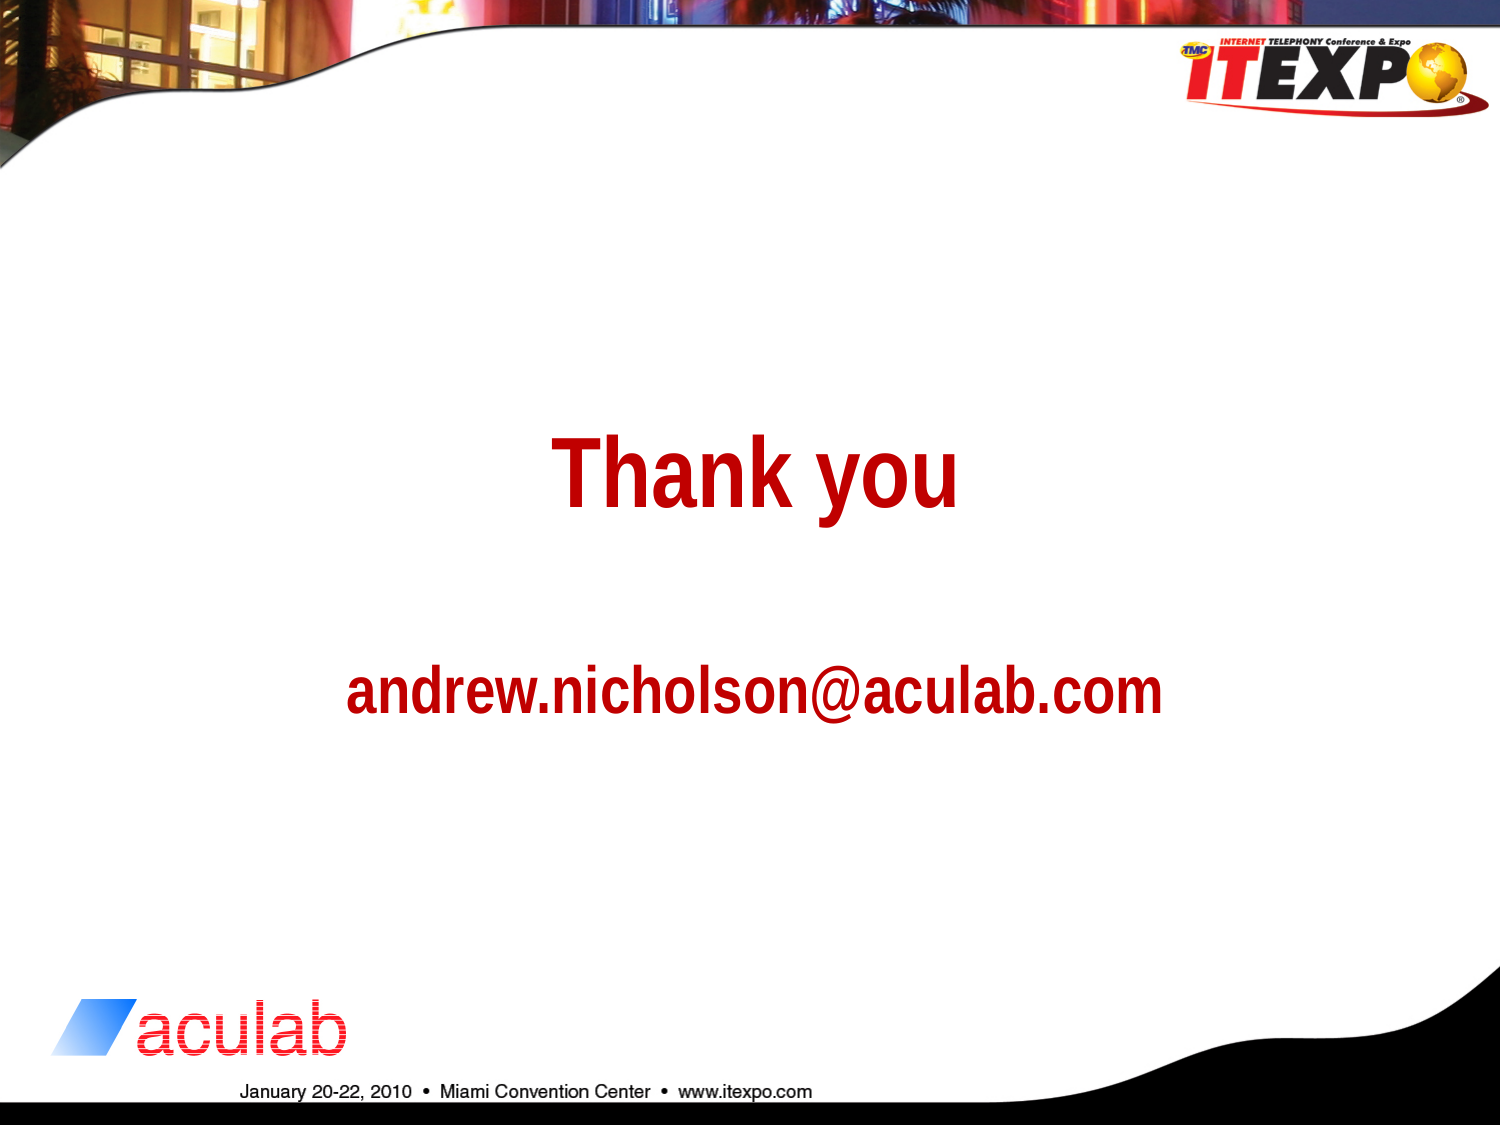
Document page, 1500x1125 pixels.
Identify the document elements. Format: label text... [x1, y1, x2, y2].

text_box Thank you andrew.nicholson@aculab.com [162, 399, 1350, 735]
picture [0, 0, 1500, 1125]
